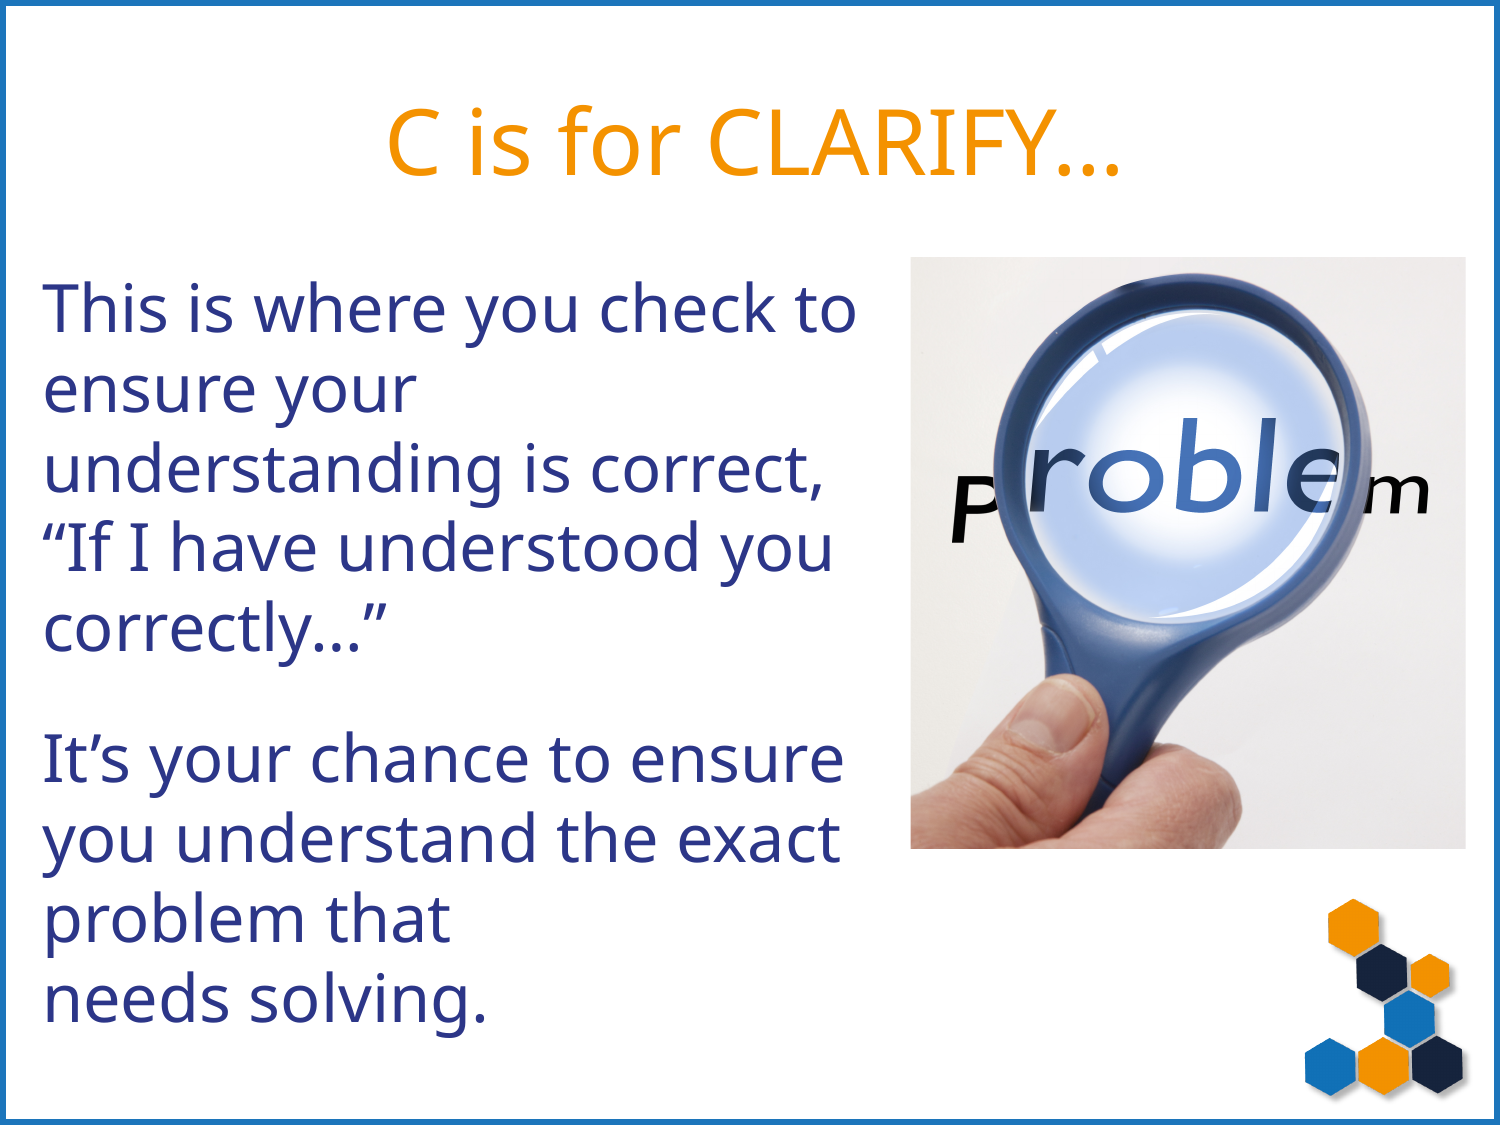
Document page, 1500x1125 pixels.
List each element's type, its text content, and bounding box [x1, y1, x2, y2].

title C is for CLARIFY… [43, 45, 1466, 233]
picture [1251, 874, 1500, 1125]
picture [910, 257, 1466, 849]
list This is where you check to ensure your understanding is correct, “If I have understood you correctly…” It’s your chance to ensure you understand the exact problem that needs solving. [26, 257, 911, 1099]
